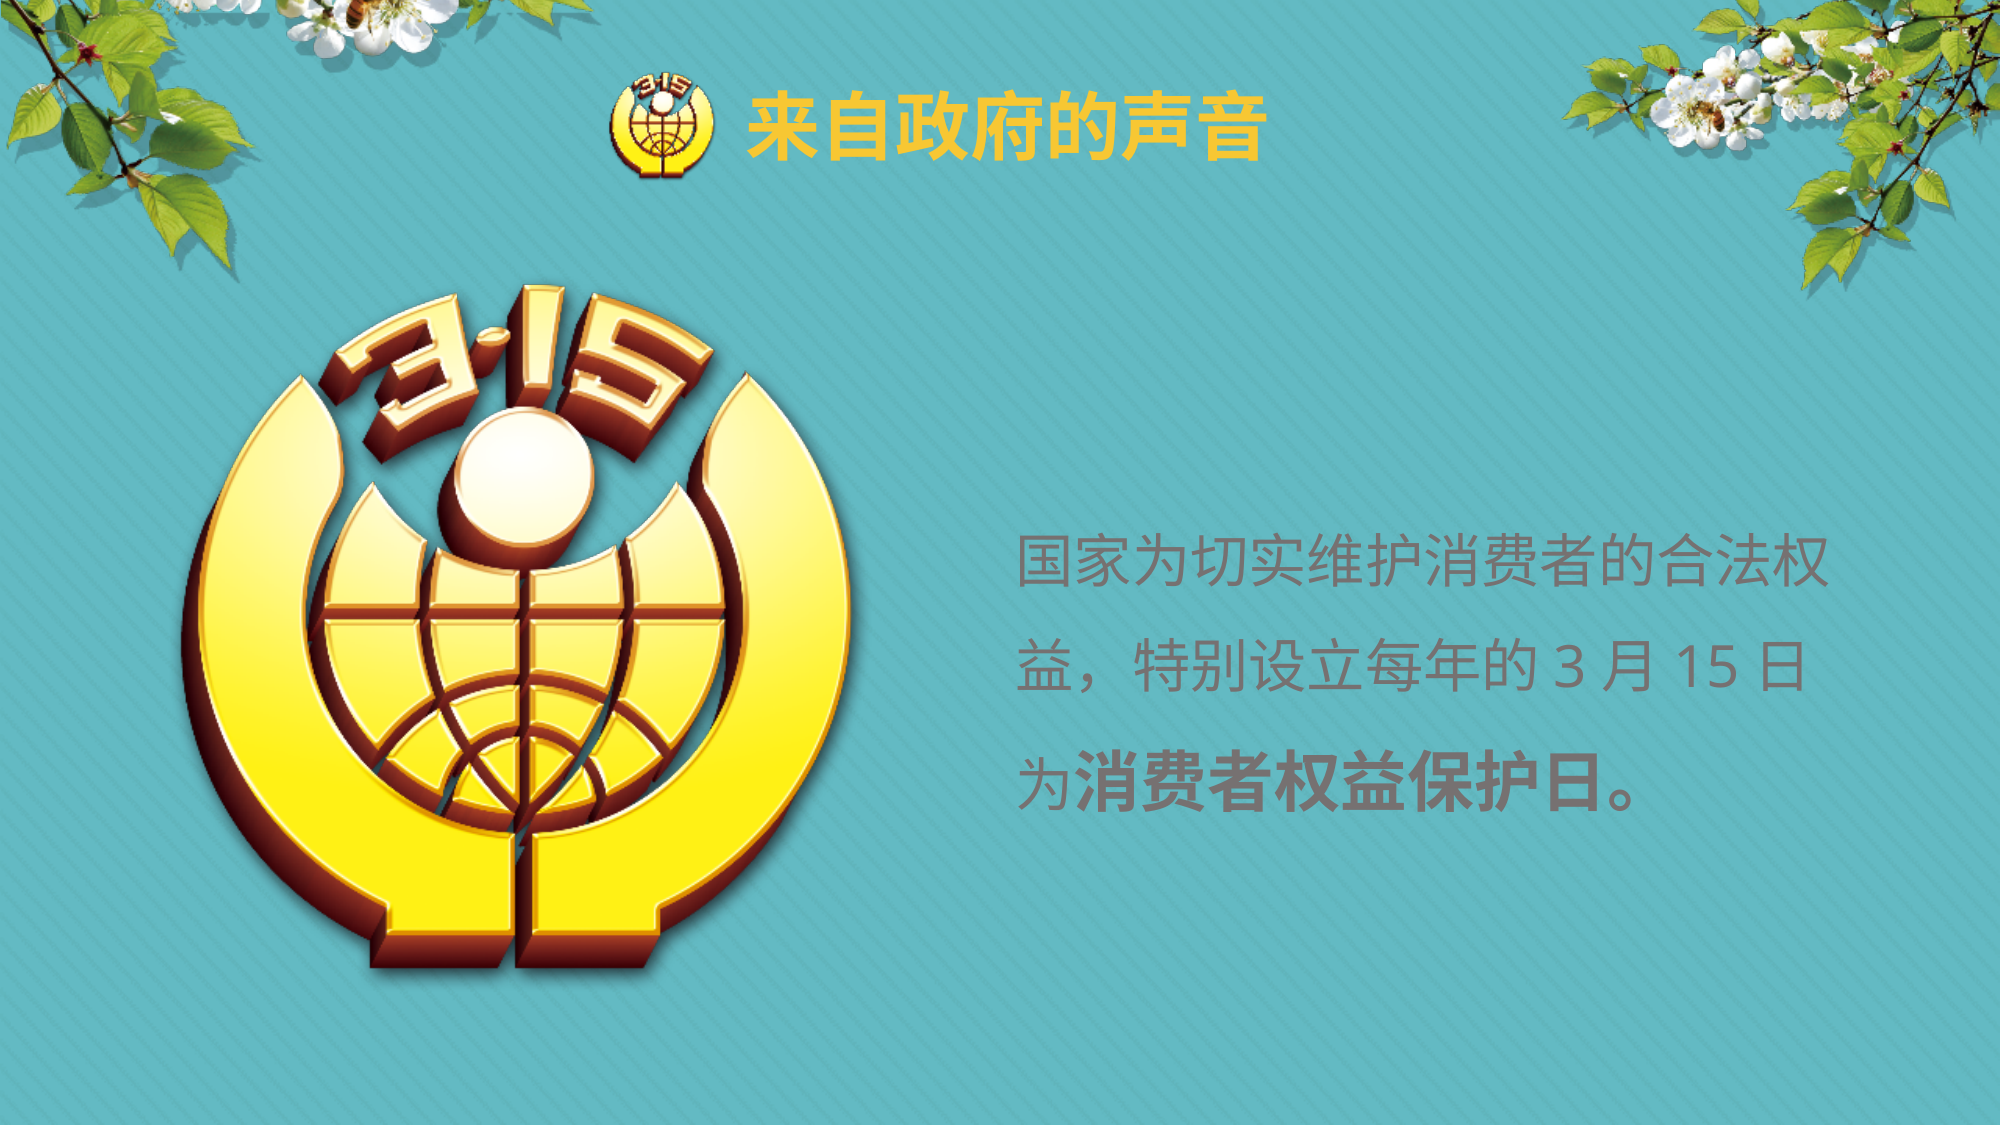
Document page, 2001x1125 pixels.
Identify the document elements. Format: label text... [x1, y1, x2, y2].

text_box 国家为切实维护消费者的合法权益，特别设立每年的3月15日为消费者权益保护日。 [1000, 482, 1865, 827]
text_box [1, 0, 2000, 375]
picture [0, 0, 2000, 1125]
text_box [597, 65, 1289, 186]
